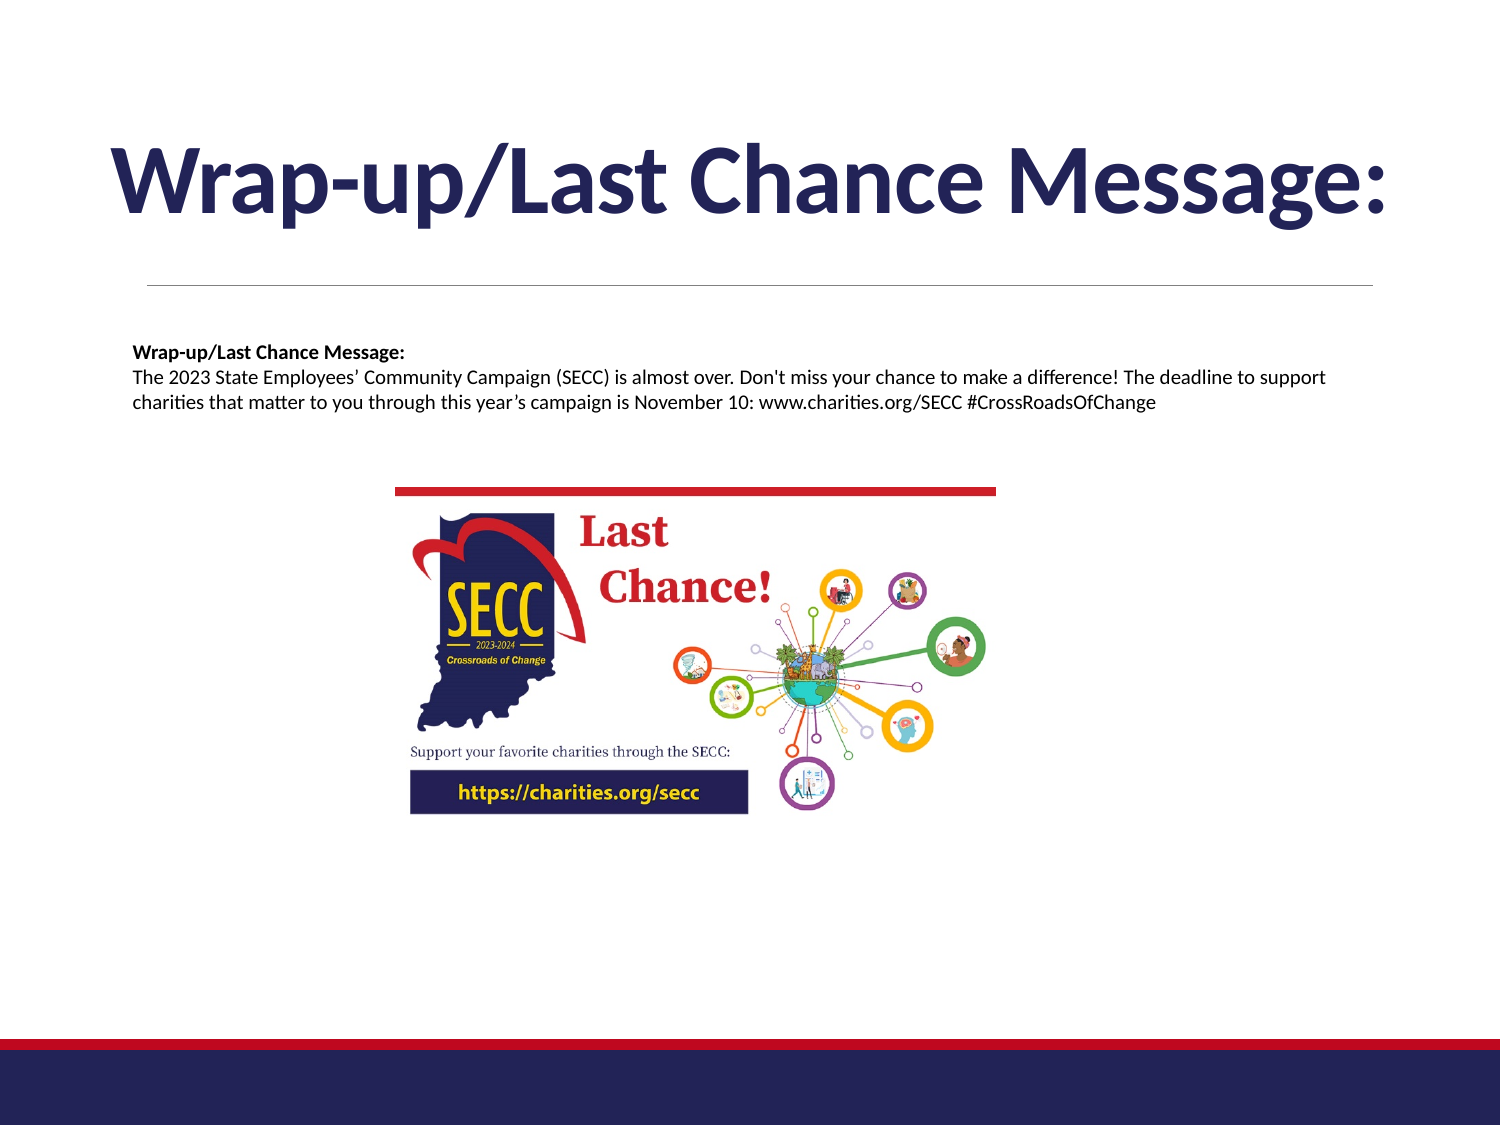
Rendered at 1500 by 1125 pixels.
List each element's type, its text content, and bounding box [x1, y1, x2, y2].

picture [395, 487, 997, 827]
text_box Wrap-up/Last Chance Message: The 2023 State Employees’ Community Campaign (SECC) is almost over. Don't miss your chance to make a difference! The deadline to support charities that matter to you through this year’s campaign is November 10: www.charities.org/SECC #CrossRoadsOfChange [117, 331, 1383, 447]
title Wrap-up/Last Chance Message: [0, 24, 1500, 242]
